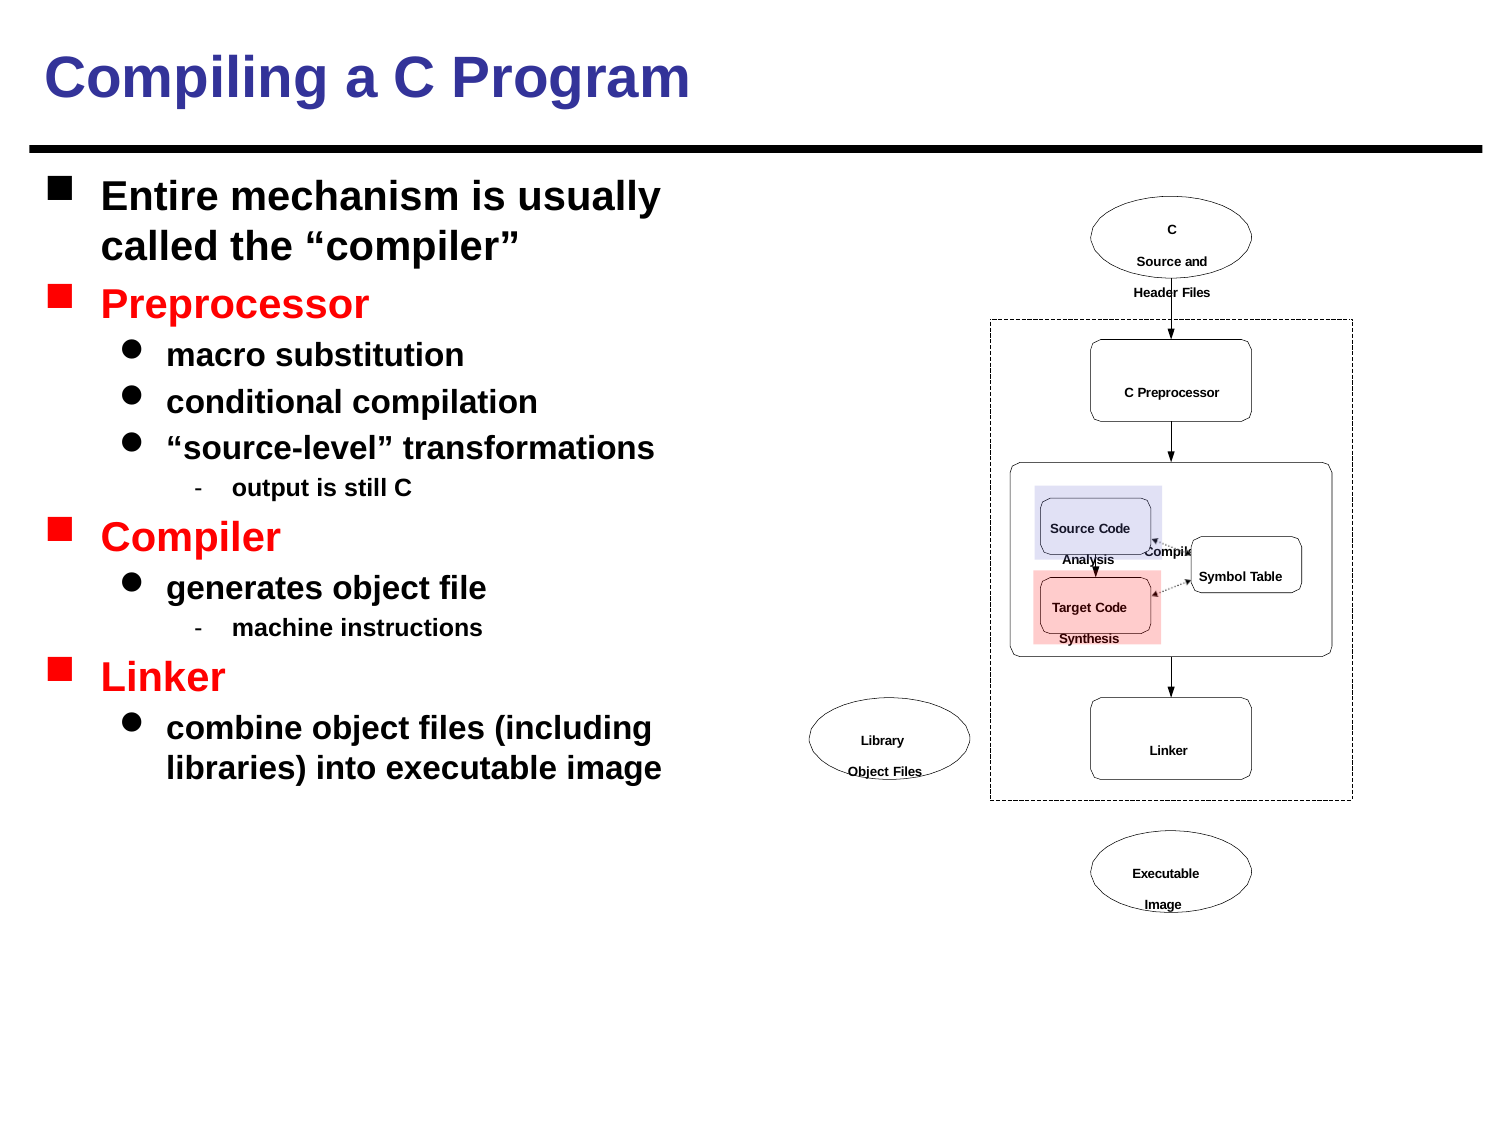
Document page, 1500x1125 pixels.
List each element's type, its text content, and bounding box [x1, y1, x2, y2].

list Entire mechanism is usually called the “compiler” Preprocessor macro substitution conditional compilation “source-level” transformations output is still C Compiler generates object file machine instructions Linker combine object files (including libraries) into executable image [29, 160, 742, 1061]
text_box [808, 196, 1353, 914]
title Compiling a C Program [29, 11, 1480, 138]
